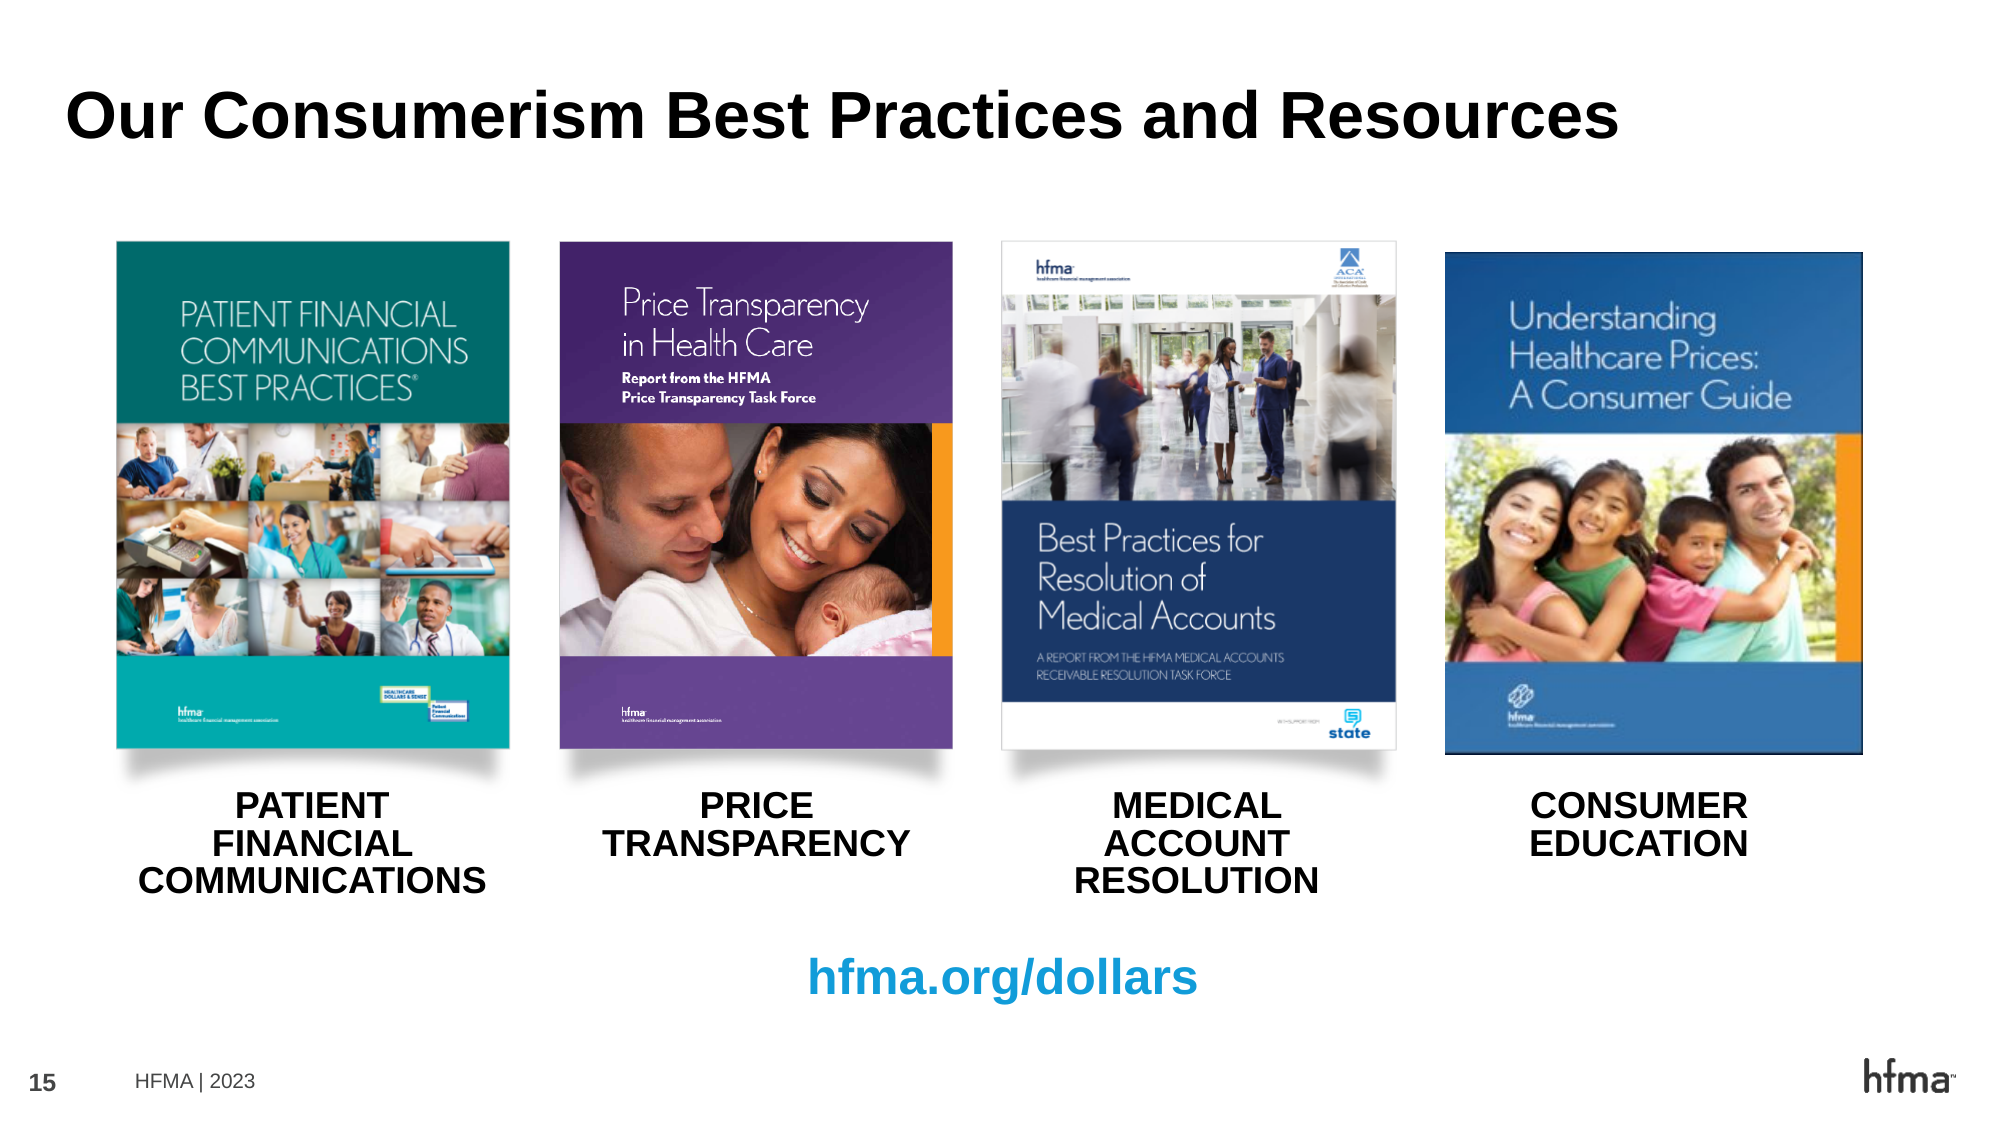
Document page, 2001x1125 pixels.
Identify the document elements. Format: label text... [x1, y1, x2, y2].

picture [88, 224, 1420, 812]
text_box PRICE TRANSPARENCY [562, 821, 951, 872]
text_box hfma.org/dollars [3, 936, 2000, 1012]
title Our Consumerism Best Practices and Resources [50, 63, 1932, 200]
text_box PATIENT FINANCIAL COMMUNICATIONS [118, 821, 507, 909]
text_box CONSUMER EDUCATION [1445, 781, 1833, 872]
picture [1445, 252, 1863, 755]
picture [1857, 1050, 1962, 1101]
text_box MEDICAL ACCOUNT RESOLUTION [1003, 821, 1391, 909]
